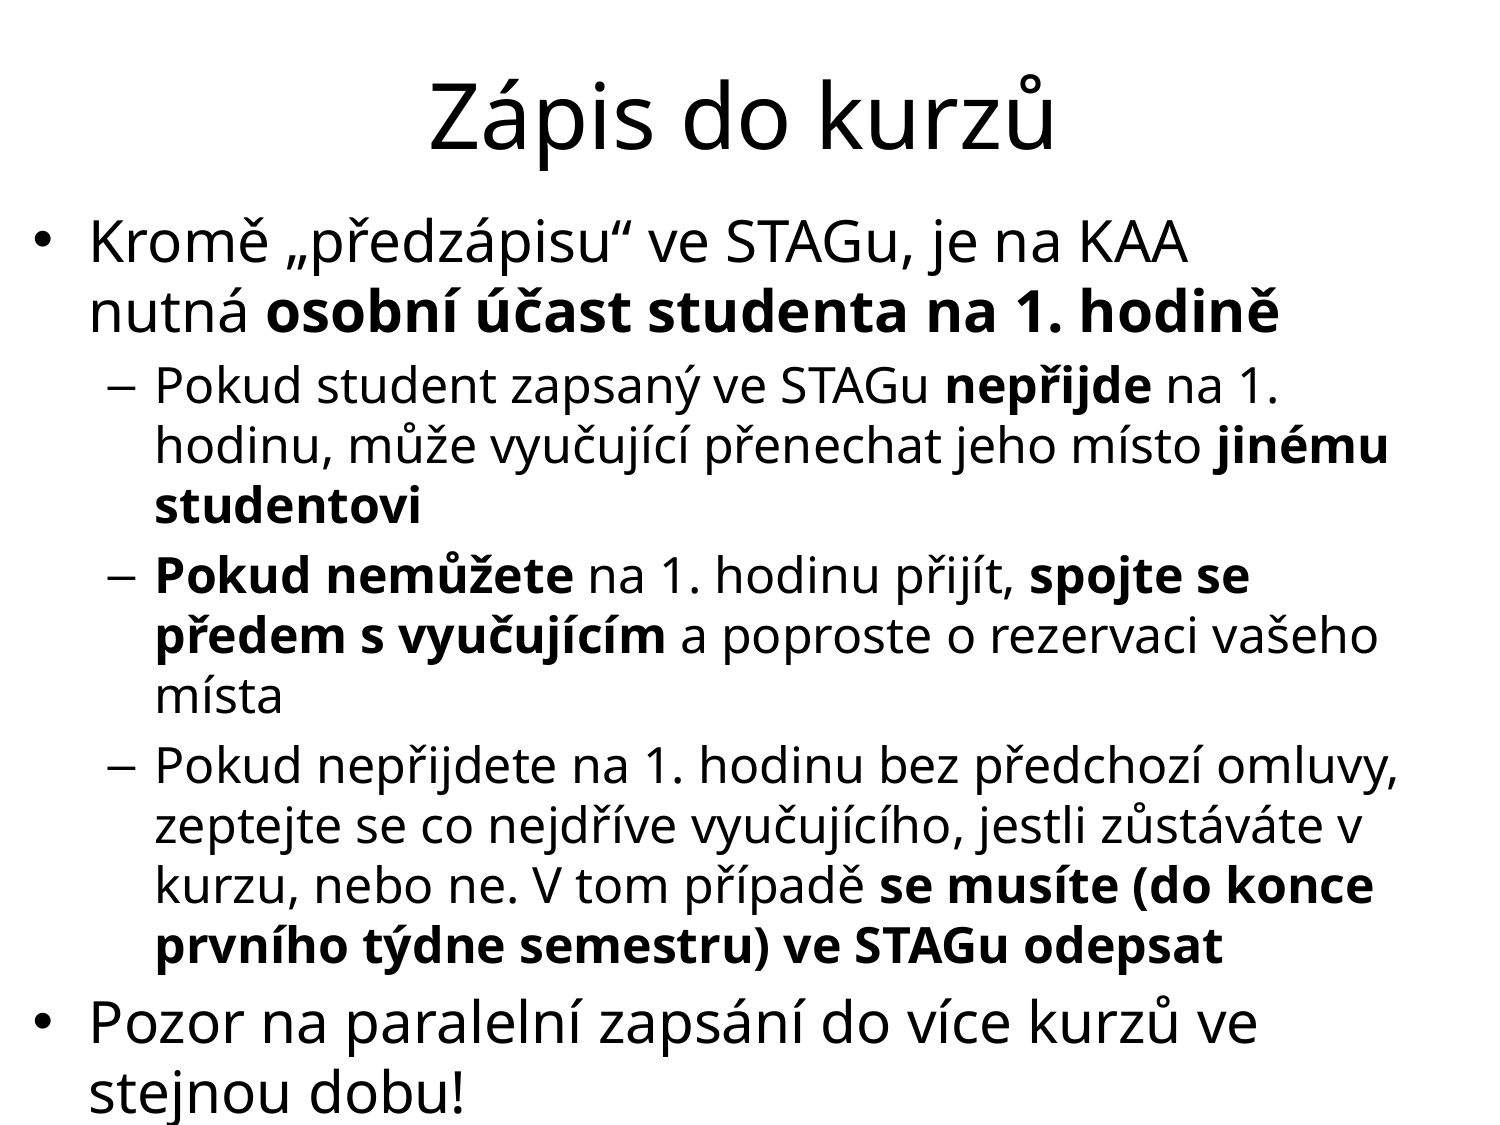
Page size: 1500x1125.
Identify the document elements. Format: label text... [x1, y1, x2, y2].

list Kromě „předzápisu“ ve STAGu, je na KAA nutná osobní účast studenta na 1. hodině Pokud student zapsaný ve STAGu nepřijde na 1. hodinu, může vyučující přenechat jeho místo jinému studentovi Pokud nemůžete na 1. hodinu přijít, spojte se předem s vyučujícím a poproste o rezervaci vašeho místa Pokud nepřijdete na 1. hodinu bez předchozí omluvy, zeptejte se co nejdříve vyučujícího, jestli zůstáváte v kurzu, nebo ne. V tom případě se musíte (do konce prvního týdne semestru) ve STAGu odepsat Pozor na paralelní zapsání do více kurzů ve stejnou dobu! Vyučující obou kurzů mají právo vás nepřijmout [17, 196, 1471, 1047]
title Zápis do kurzů [69, 19, 1420, 196]
